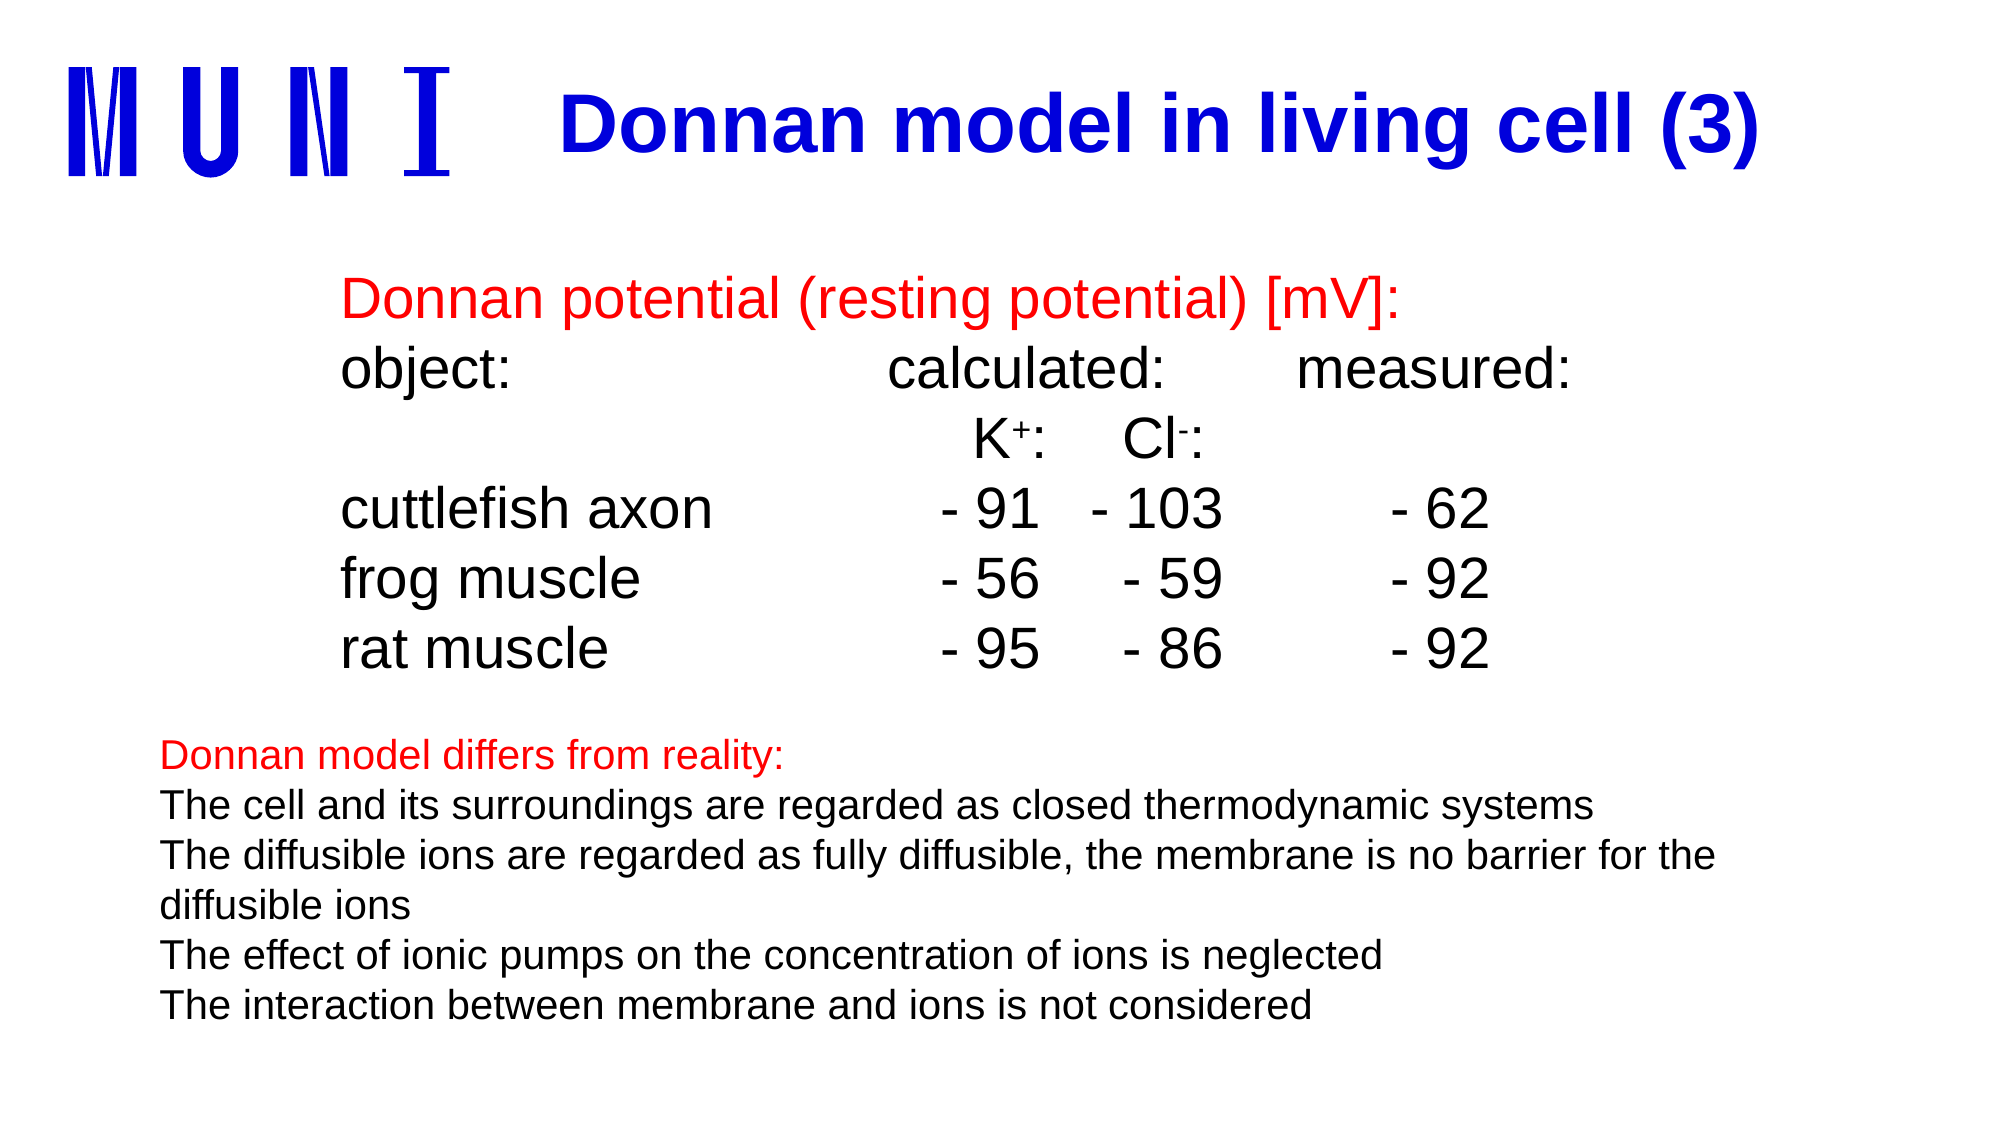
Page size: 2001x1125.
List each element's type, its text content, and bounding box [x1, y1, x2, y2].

text_box Donnan model differs from reality: The cell and its surroundings are regarded as closed thermodynamic systems The diffusible ions are regarded as fully diffusible, the membrane is no barrier for the diffusible ions The effect of ionic pumps on the concentration of ions is neglected The interaction between membrane and ions is not considered [144, 720, 1903, 1085]
text_box Donnan model in living cell (3) [544, 80, 1945, 176]
text_box Donnan potential (resting potential) [mV]: object: calculated: measured: K+: Cl-: cuttlefish axon - 91 - 103 - 62 frog muscle - 56 - 59 - 92 rat muscle - 95 - 86 - 92 [325, 253, 1682, 688]
